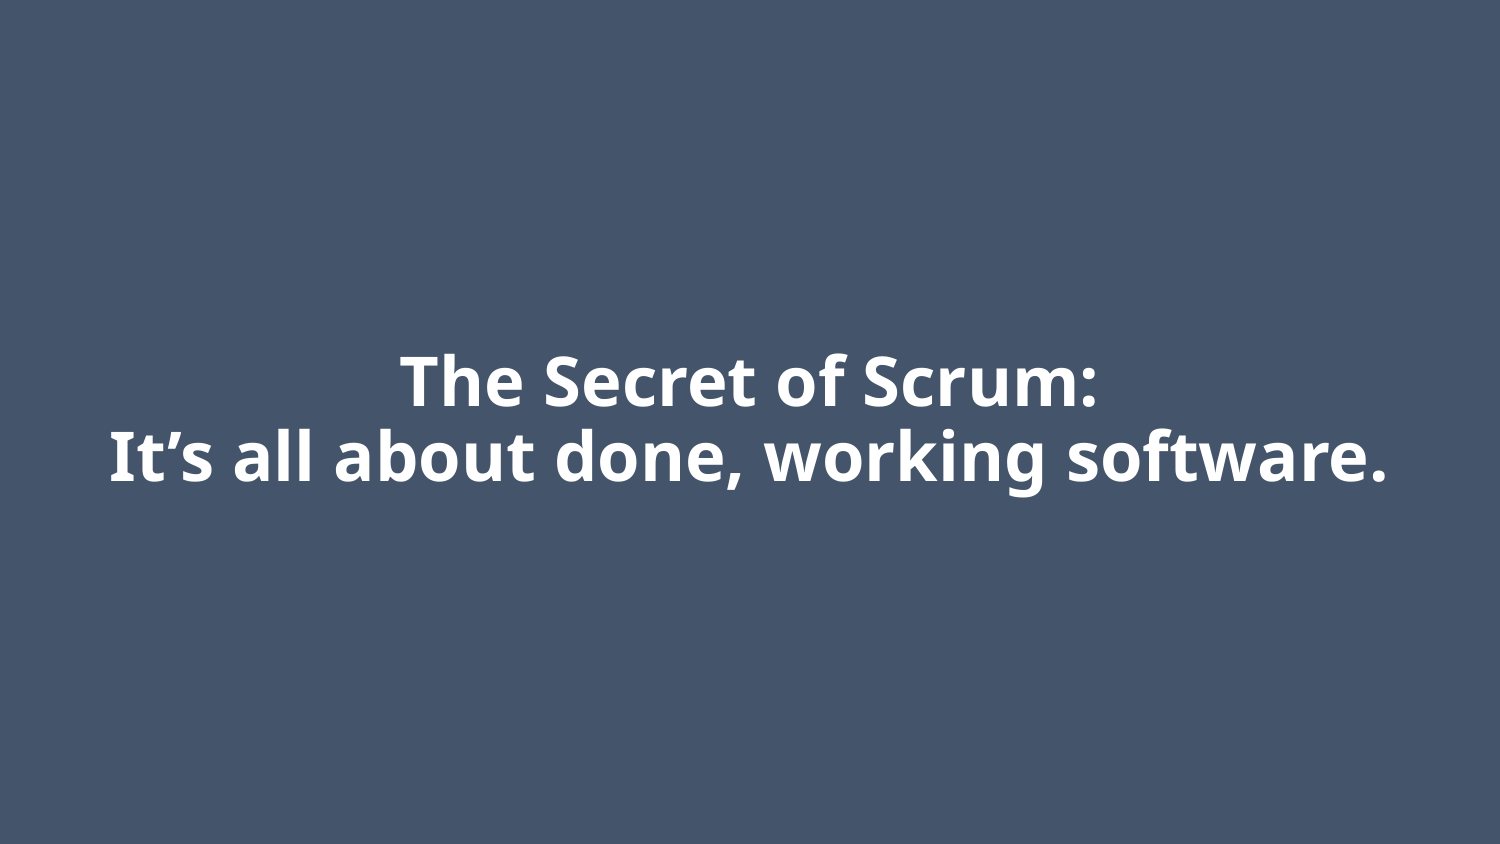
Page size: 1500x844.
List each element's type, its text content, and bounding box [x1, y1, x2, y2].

title The Secret of Scrum: It’s all about done, working software. [0, 0, 1500, 844]
